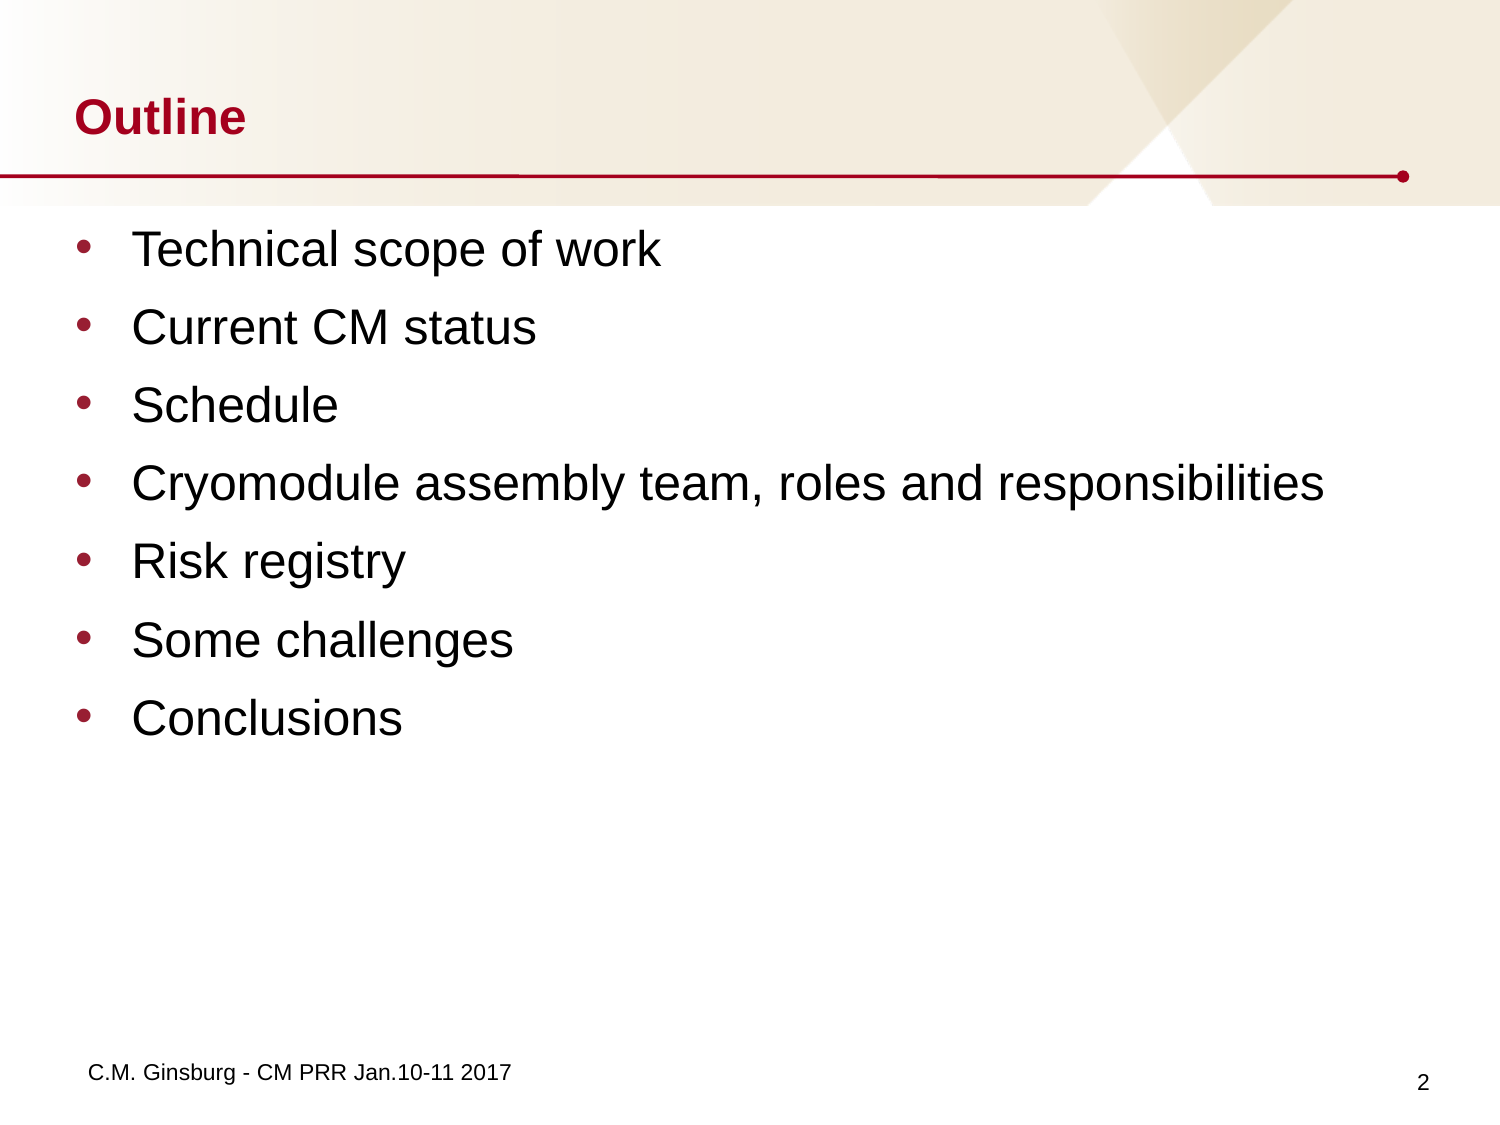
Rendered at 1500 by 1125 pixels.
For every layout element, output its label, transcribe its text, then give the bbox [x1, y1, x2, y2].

footer C.M. Ginsburg - CM PRR Jan.10-11 2017 [73, 1050, 750, 1102]
list Technical scope of work Current CM status Schedule Cryomodule assembly team, roles and responsibilities Risk registry Some challenges Conclusions [75, 203, 1406, 1035]
picture [0, 0, 1500, 206]
slide_number 2 [1405, 1036, 1458, 1125]
title Outline [74, 21, 1404, 145]
